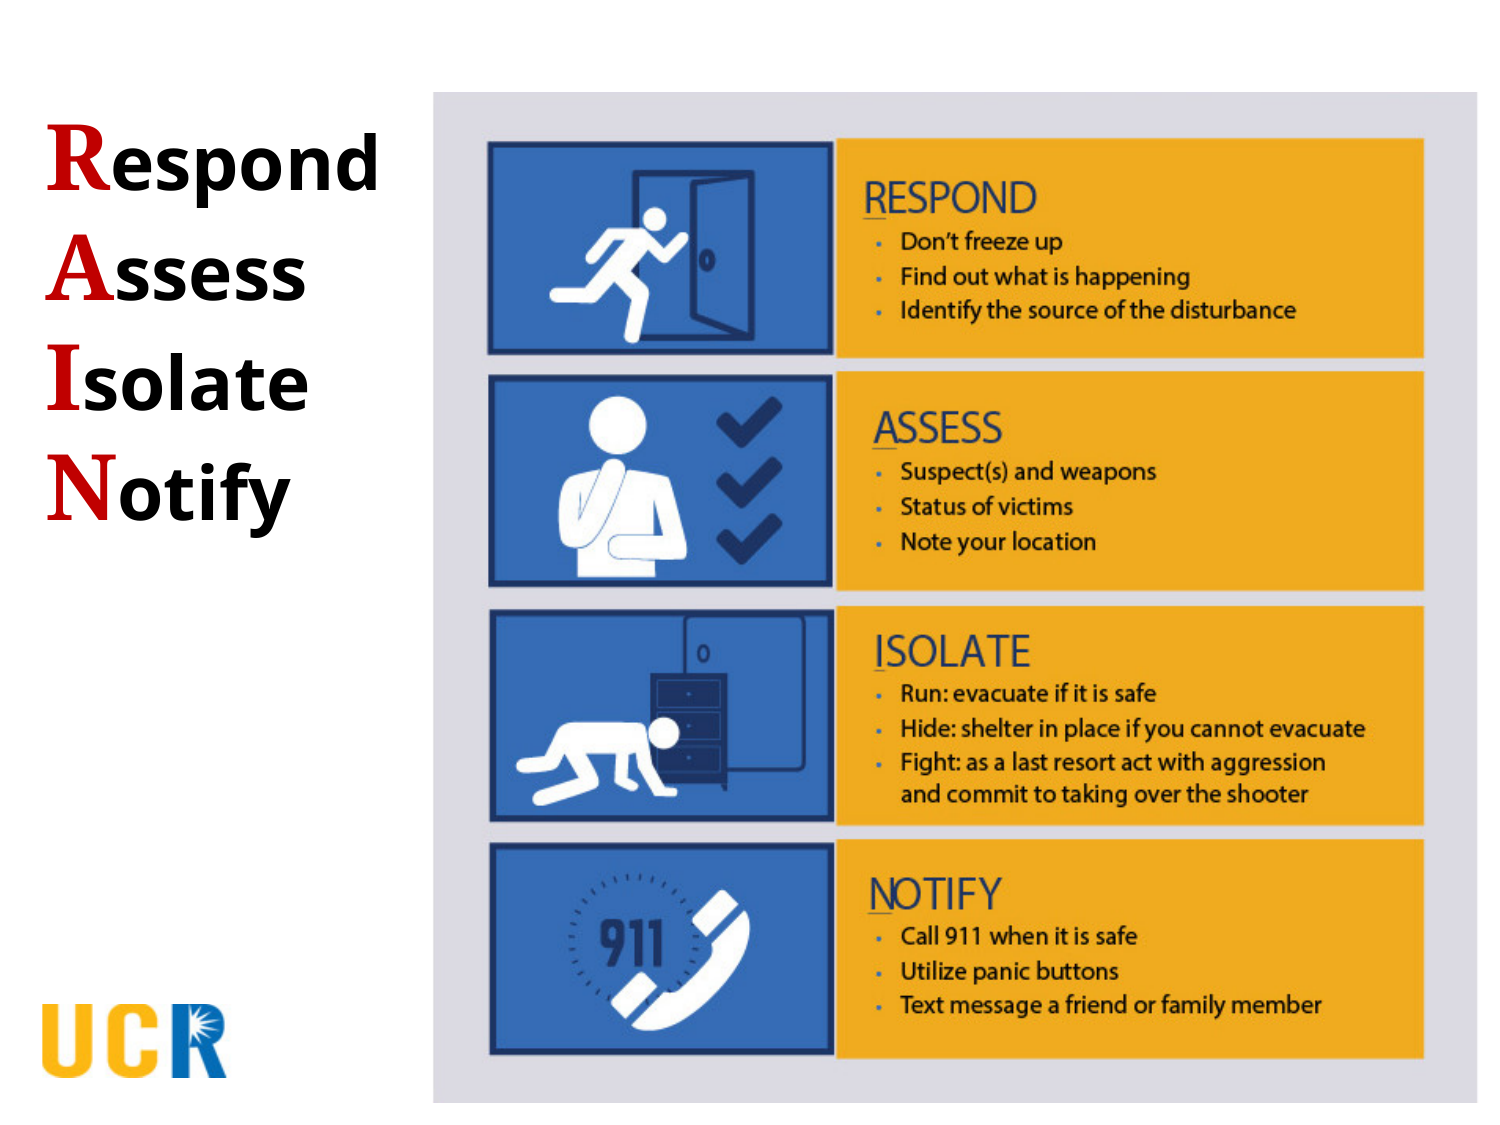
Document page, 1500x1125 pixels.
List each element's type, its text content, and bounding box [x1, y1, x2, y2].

picture [432, 92, 1479, 1103]
picture [30, 1004, 239, 1078]
text_box Respond Assess Isolate Notify [30, 31, 1381, 741]
